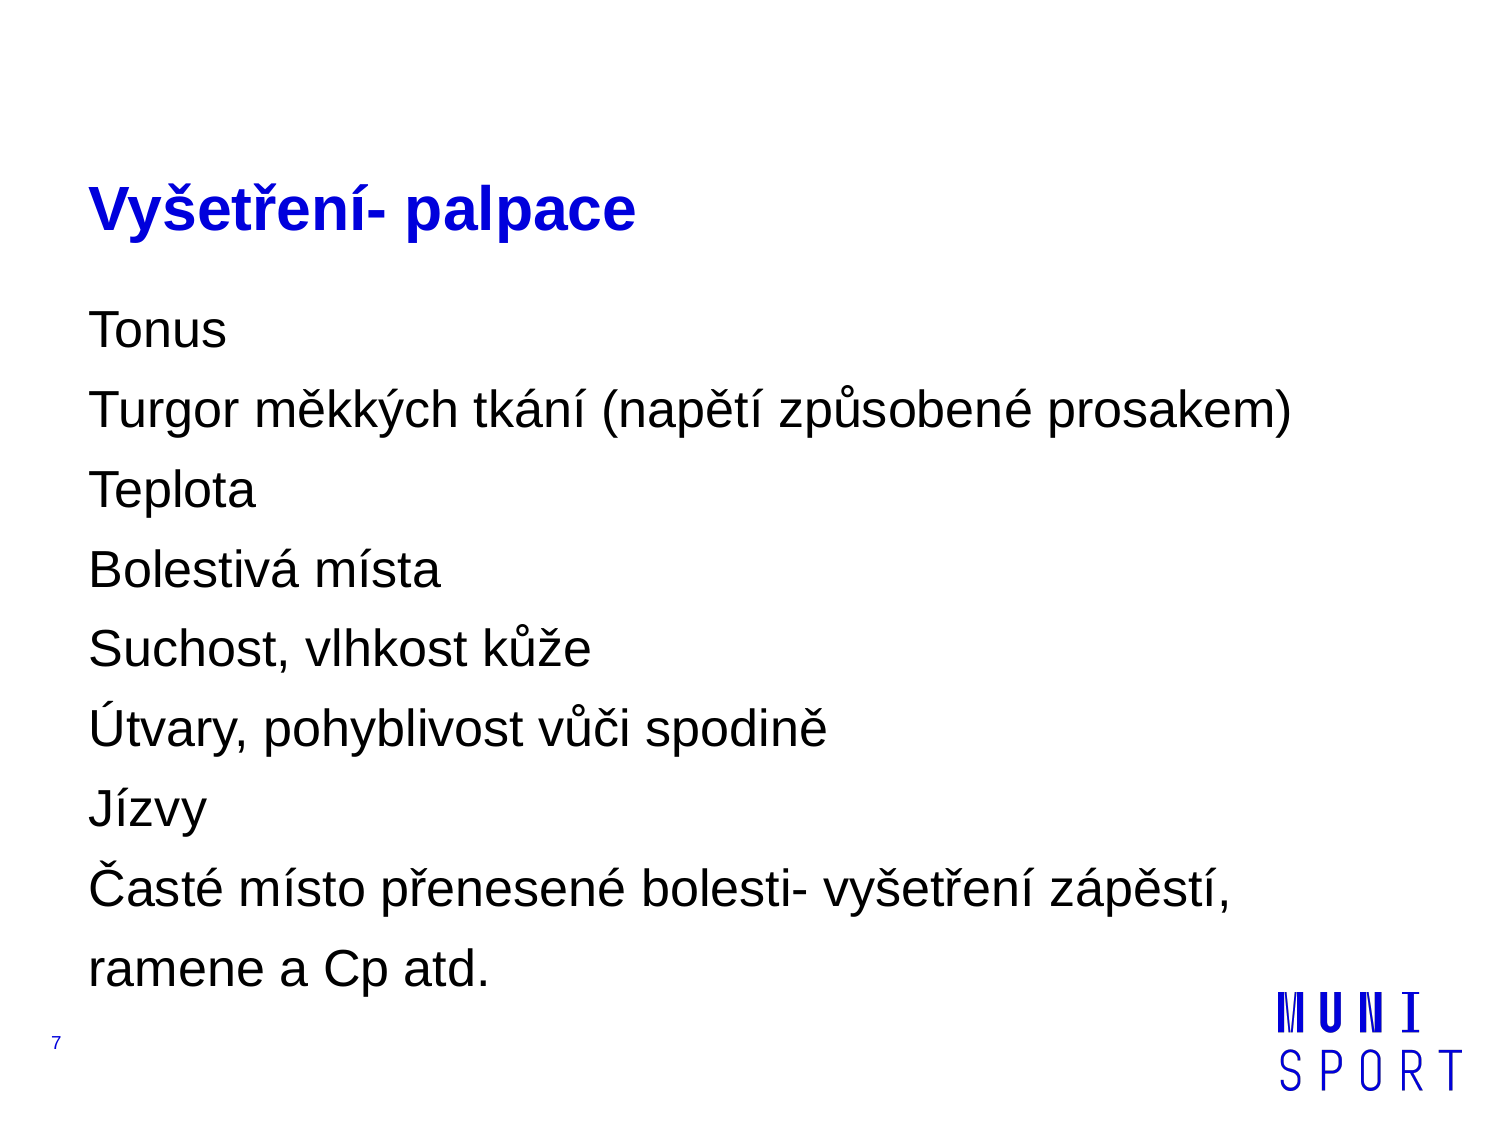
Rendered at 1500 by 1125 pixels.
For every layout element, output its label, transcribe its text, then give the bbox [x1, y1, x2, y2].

title Vyšetření- palpace [88, 118, 1412, 193]
list Tonus Turgor měkkých tkání (napětí způsobené prosakem) Teplota Bolestivá místa Suchost, vlhkost kůže Útvary, pohyblivost vůči spodině Jízvy Časté místo přenesené bolesti- vyšetření zápěstí, ramene a Cp atd. [88, 277, 1412, 957]
picture [1276, 992, 1462, 1091]
slide_number ‹#› [50, 1021, 82, 1063]
